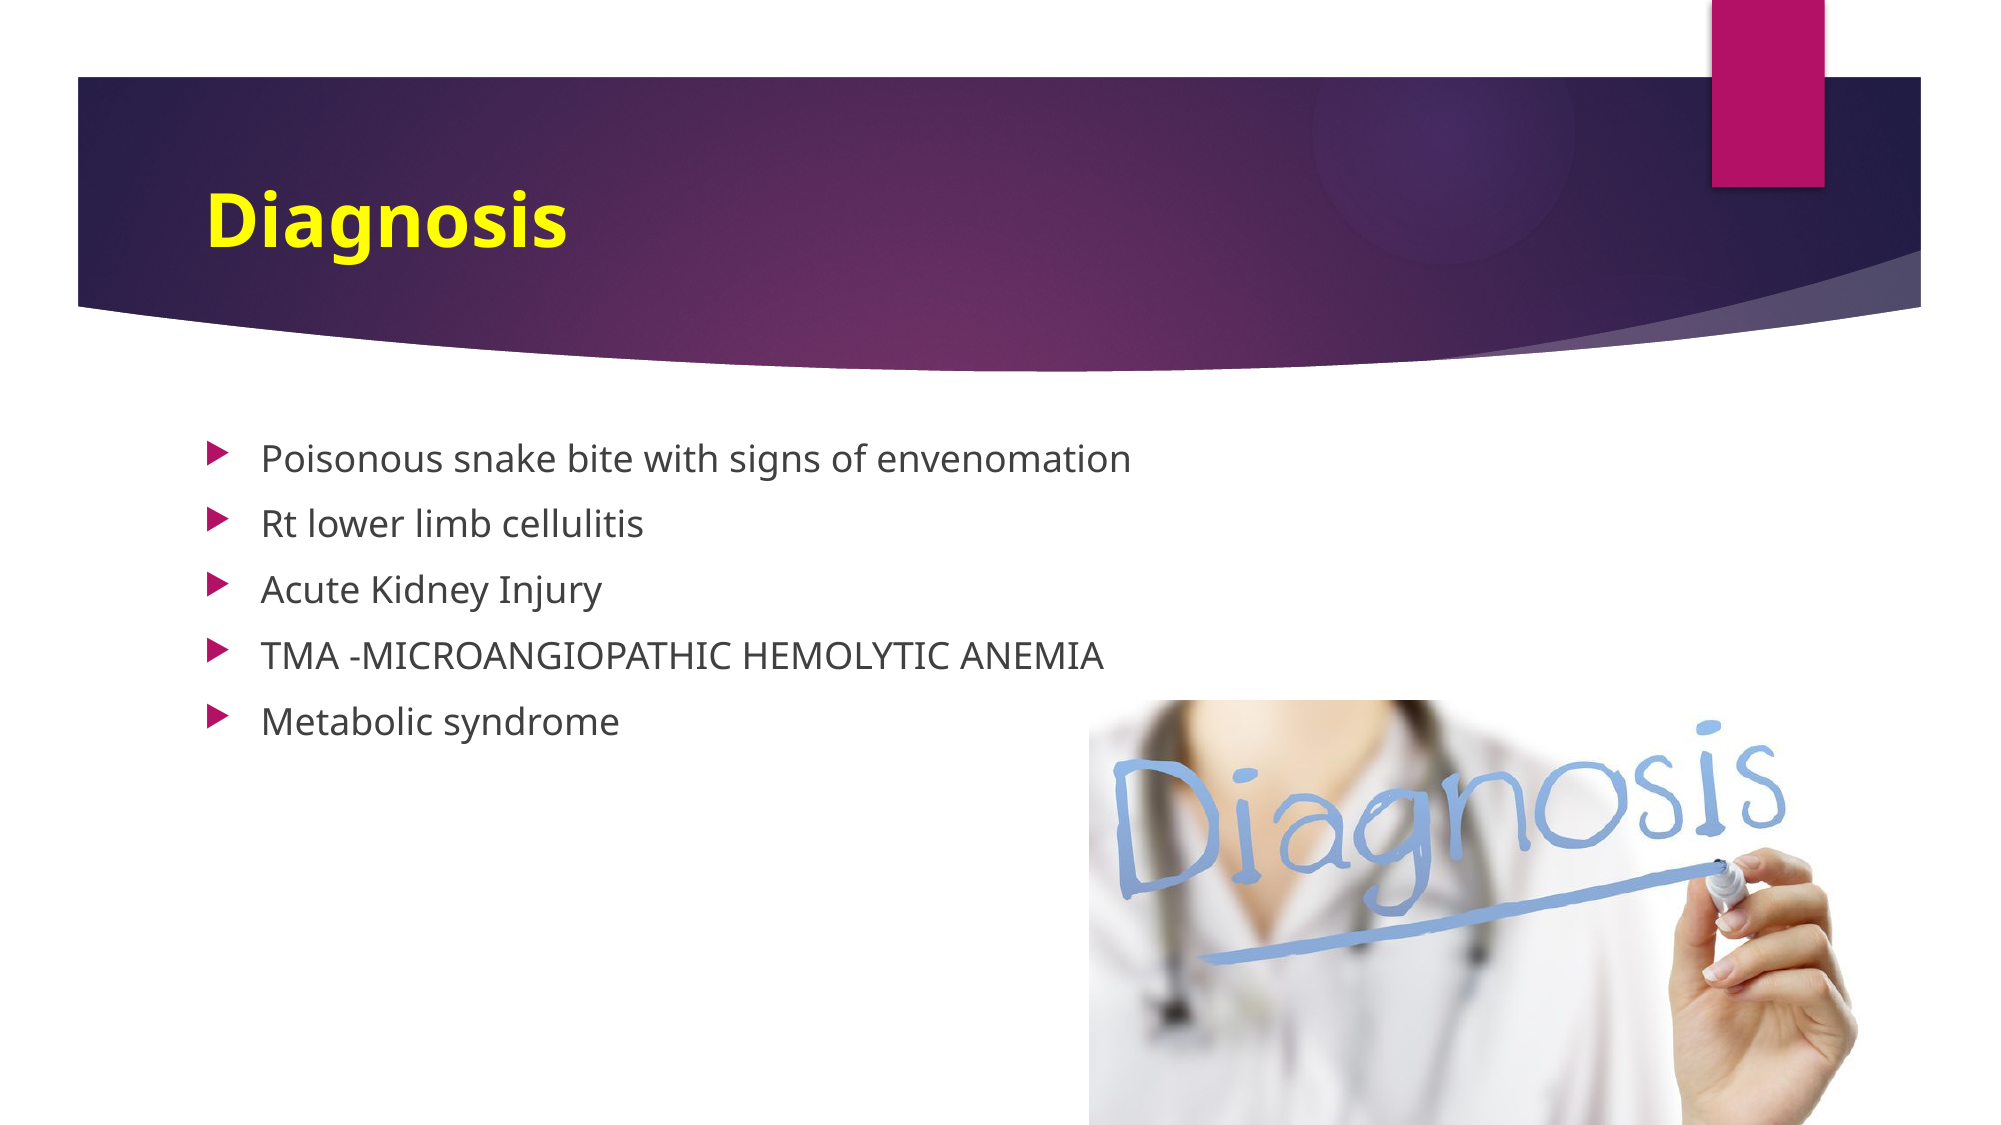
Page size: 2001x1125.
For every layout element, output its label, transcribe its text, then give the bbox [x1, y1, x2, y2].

list Poisonous snake bite with signs of envenomation Rt lower limb cellulitis Acute Kidney Injury TMA -MICROANGIOPATHIC HEMOLYTIC ANEMIA Metabolic syndrome [189, 427, 1638, 988]
title Diagnosis [189, 159, 1627, 276]
picture [1088, 700, 1974, 1125]
